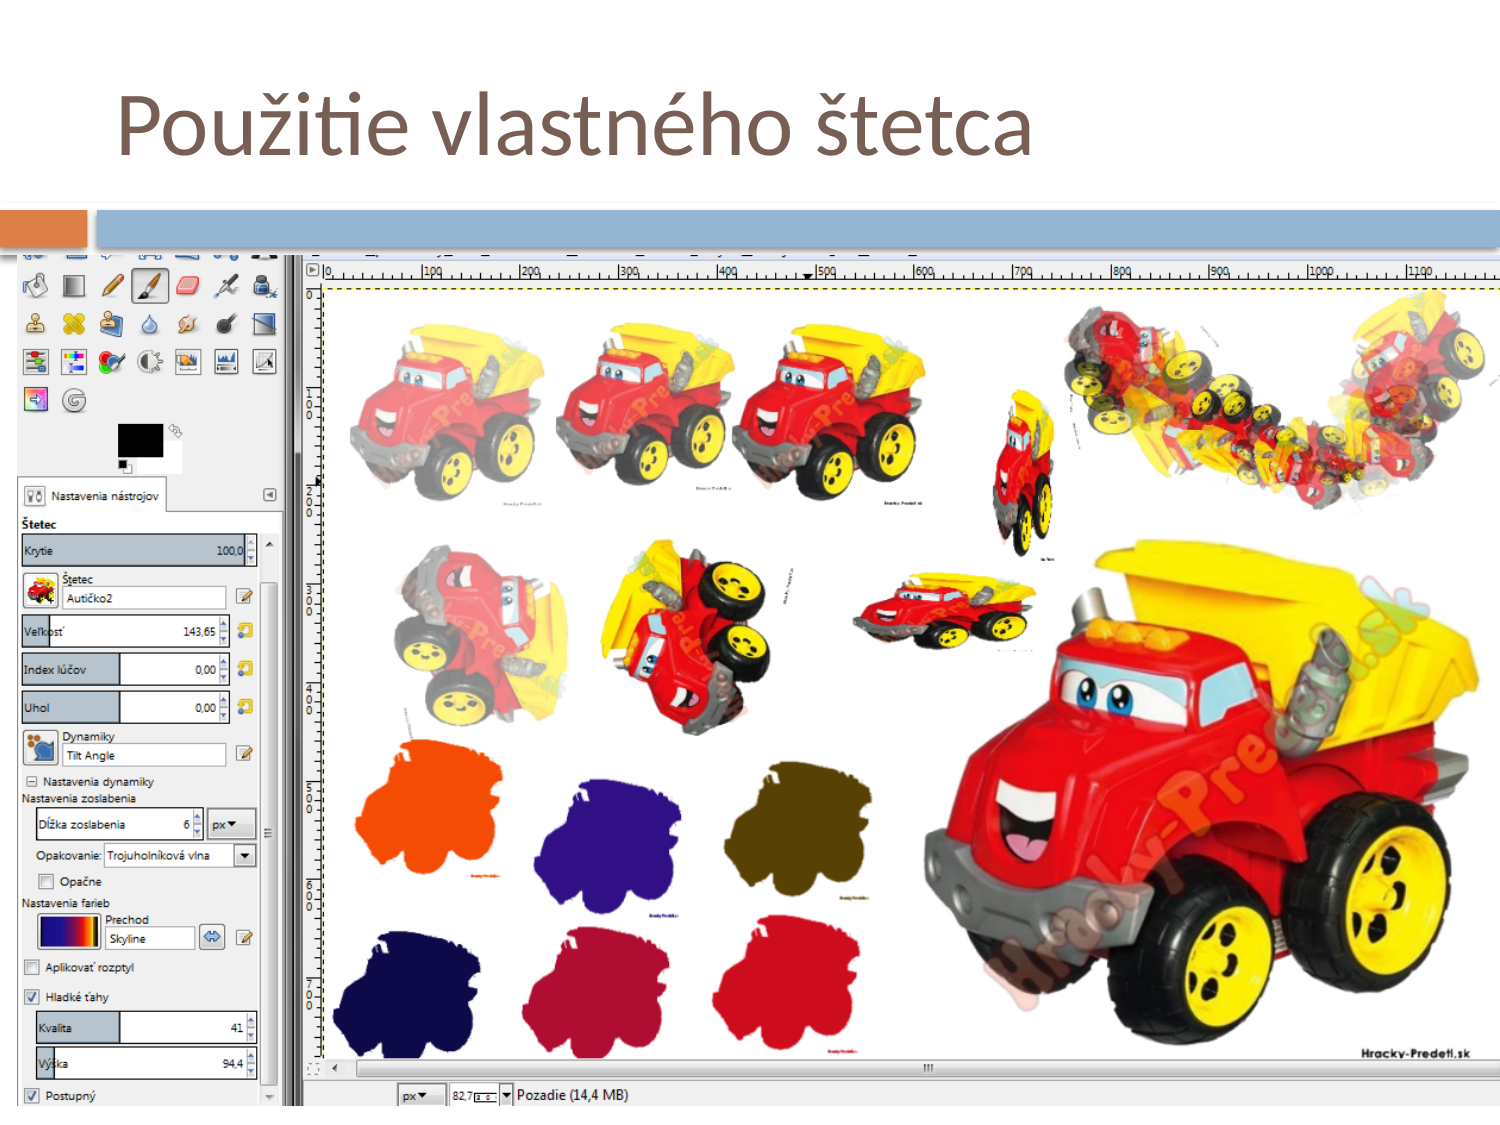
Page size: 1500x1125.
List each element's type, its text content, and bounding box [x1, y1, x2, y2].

title Použitie vlastného štetca [100, 37, 1438, 200]
picture [17, 254, 1500, 1107]
